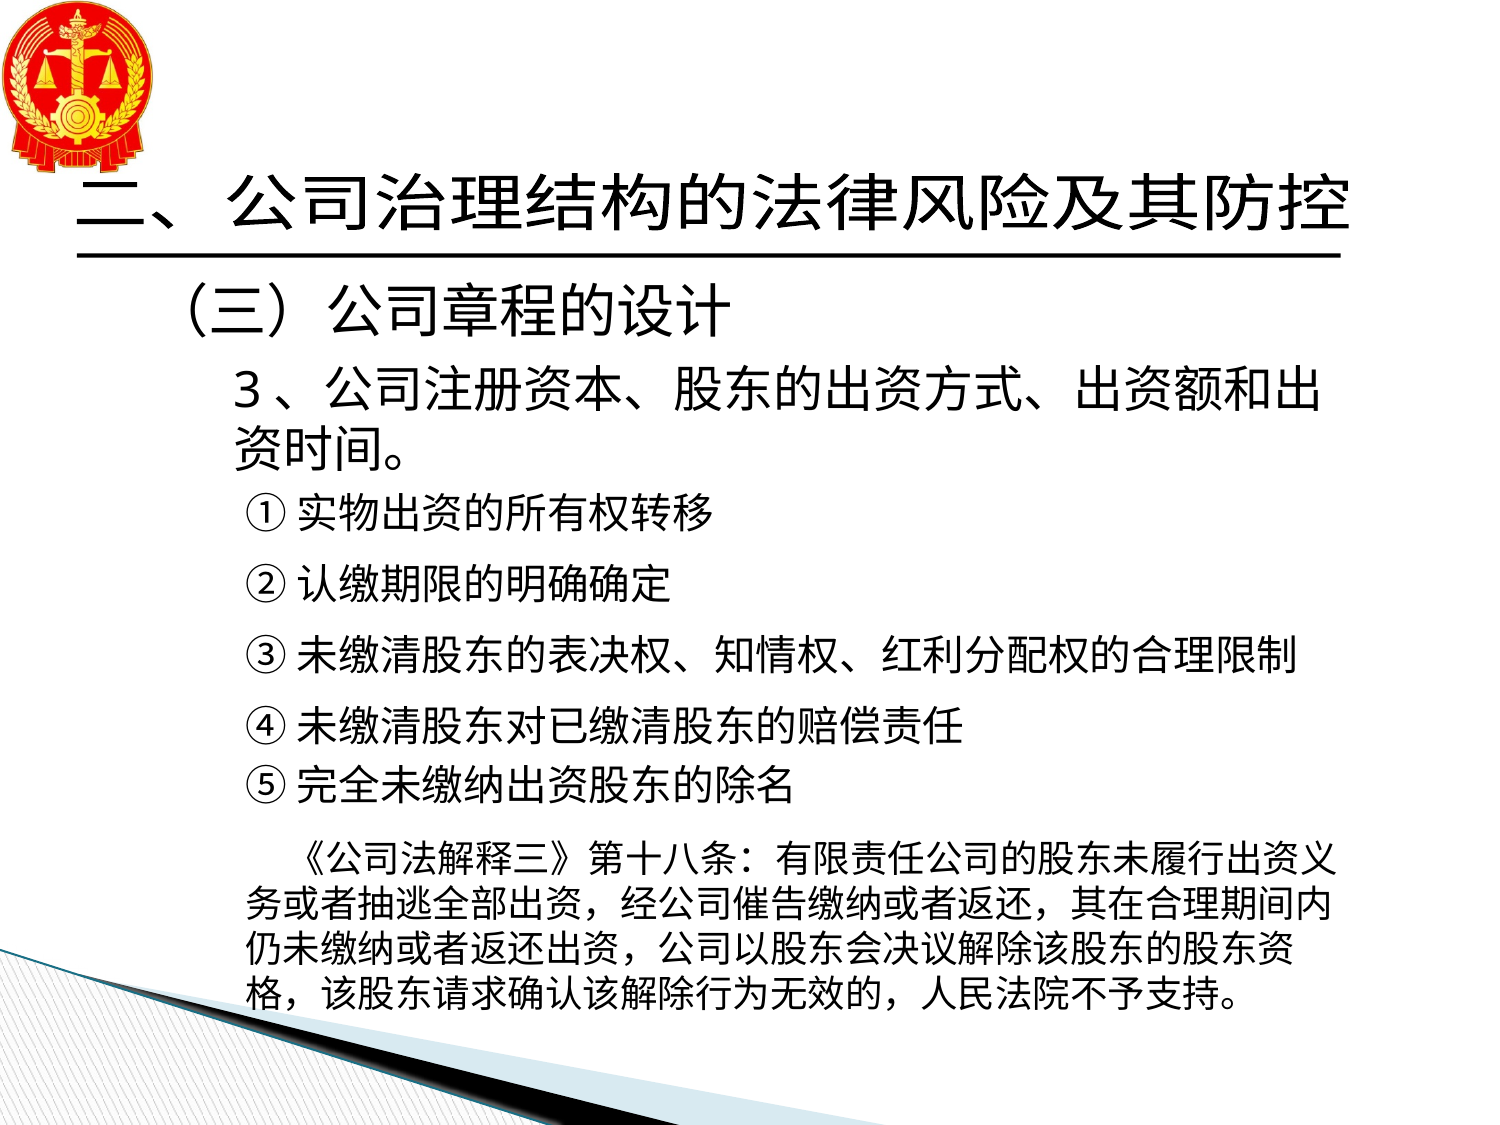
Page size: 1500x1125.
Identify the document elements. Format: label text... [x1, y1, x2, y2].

text_box ④未缴清股东对已缴清股东的赔偿责任 [230, 692, 1365, 751]
text_box ②认缴期限的明确确定 [230, 550, 1365, 616]
text_box ⑤完全未缴纳出资股东的除名 [230, 751, 1365, 817]
text_box 《公司法解释三》第十八条：有限责任公司的股东未履行出资义务或者抽逃全部出资，经公司催告缴纳或者返还，其在合理期间内仍未缴纳或者返还出资，公司以股东会决议解除该股东的股东资格，该股东请求确认该解除行为无效的，人民法院不予支持。 [230, 828, 1365, 1023]
picture [0, 0, 156, 175]
text_box （三）公司章程的设计 [135, 267, 1152, 352]
text_box ①实物出资的所有权转移 [230, 479, 1365, 545]
text_box ③未缴清股东的表决权、知情权、红利分配权的合理限制 [230, 621, 1365, 687]
text_box 3、公司注册资本、股东的出资方式、出资额和出资时间。 [218, 349, 1353, 485]
